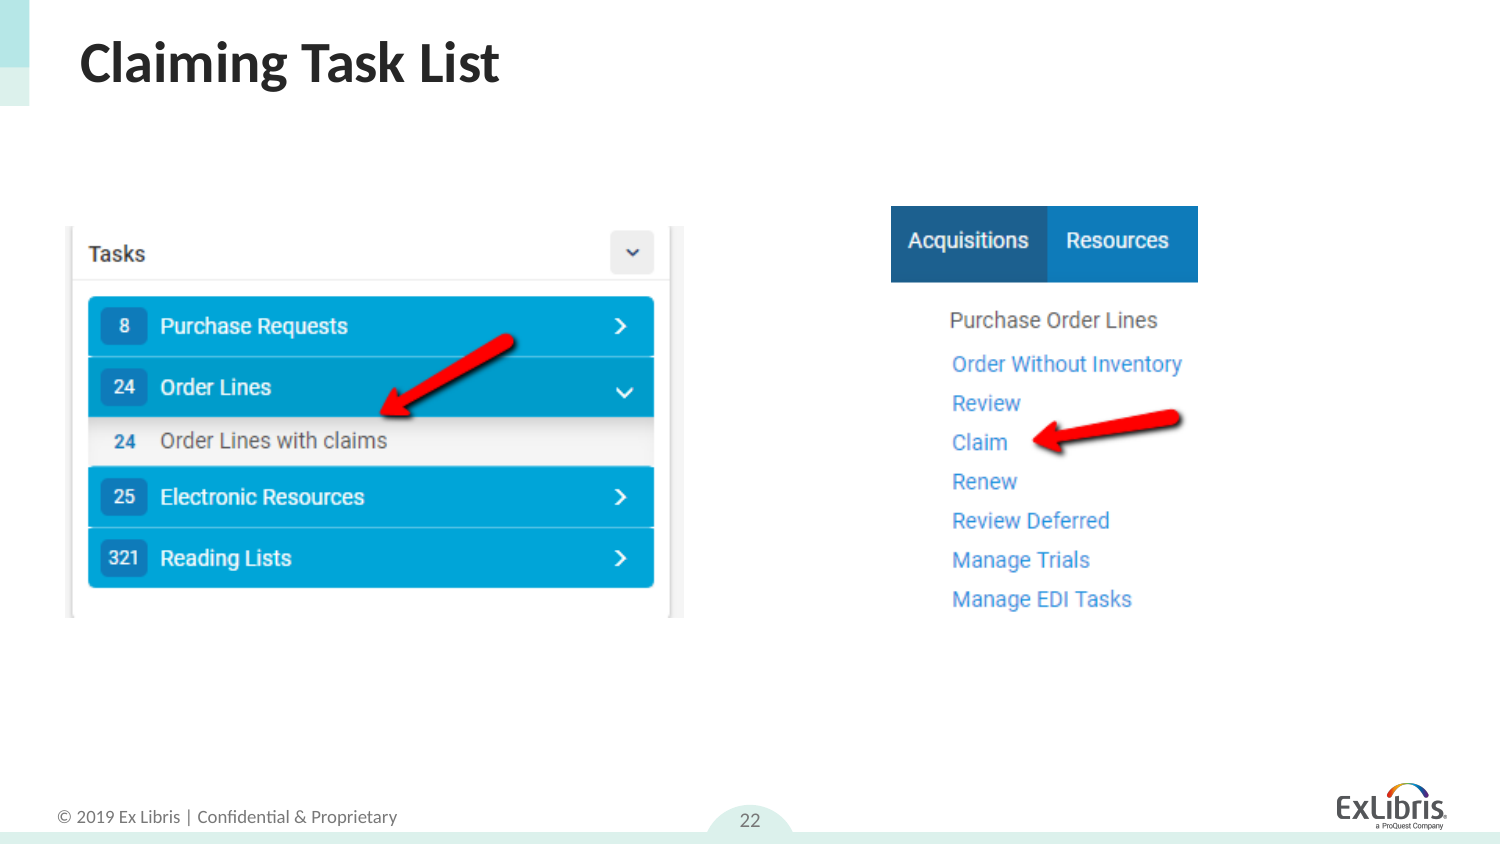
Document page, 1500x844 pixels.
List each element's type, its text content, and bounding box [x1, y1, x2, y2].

picture [1337, 783, 1447, 830]
picture [891, 206, 1199, 637]
title Claiming Task List [64, 11, 1447, 107]
picture [64, 226, 685, 618]
slide_number 22 [705, 789, 795, 844]
